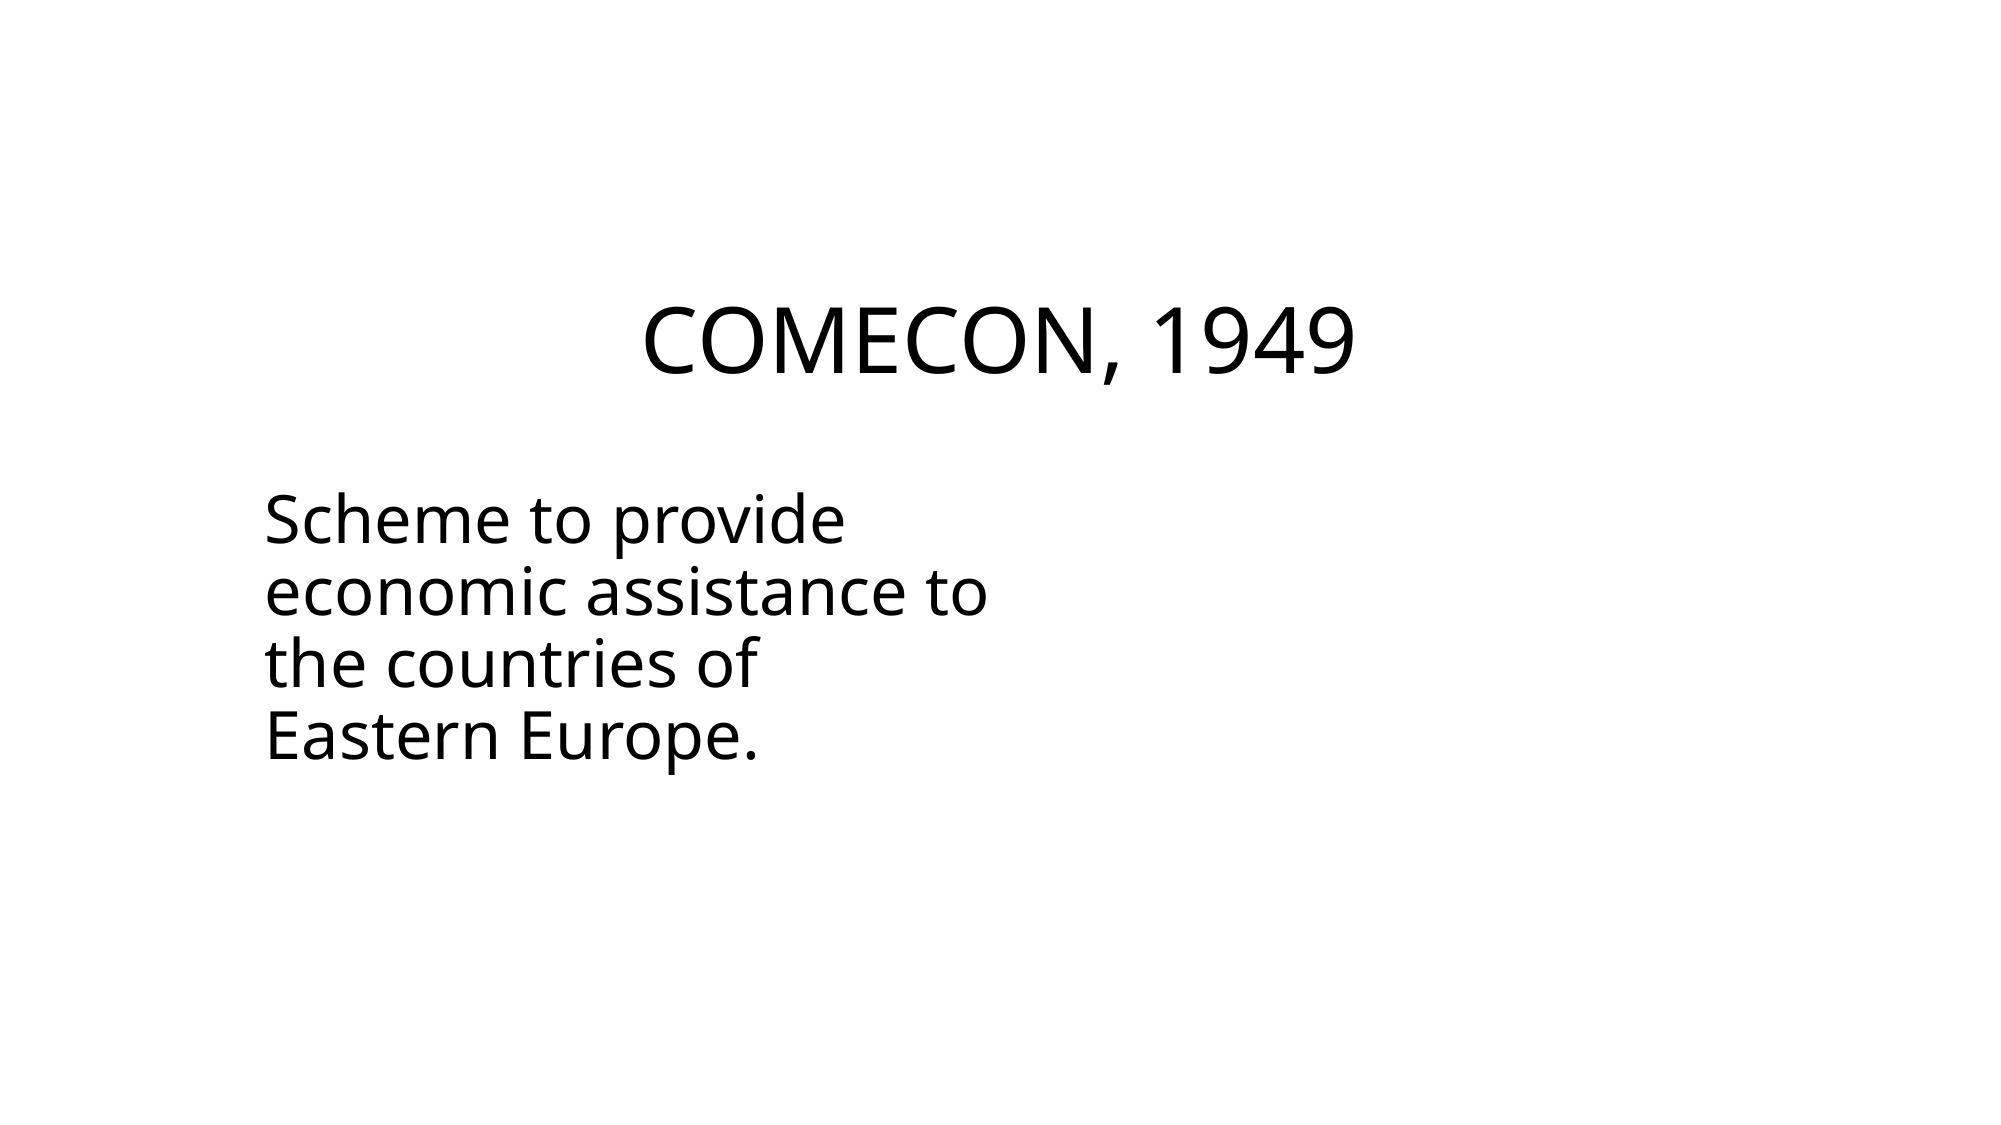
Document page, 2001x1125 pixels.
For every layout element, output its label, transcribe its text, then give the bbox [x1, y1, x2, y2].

title COMECON, 1949 [249, 184, 1750, 401]
subtitle Scheme to provide economic assistance to the countries of Eastern Europe. [249, 478, 1010, 863]
